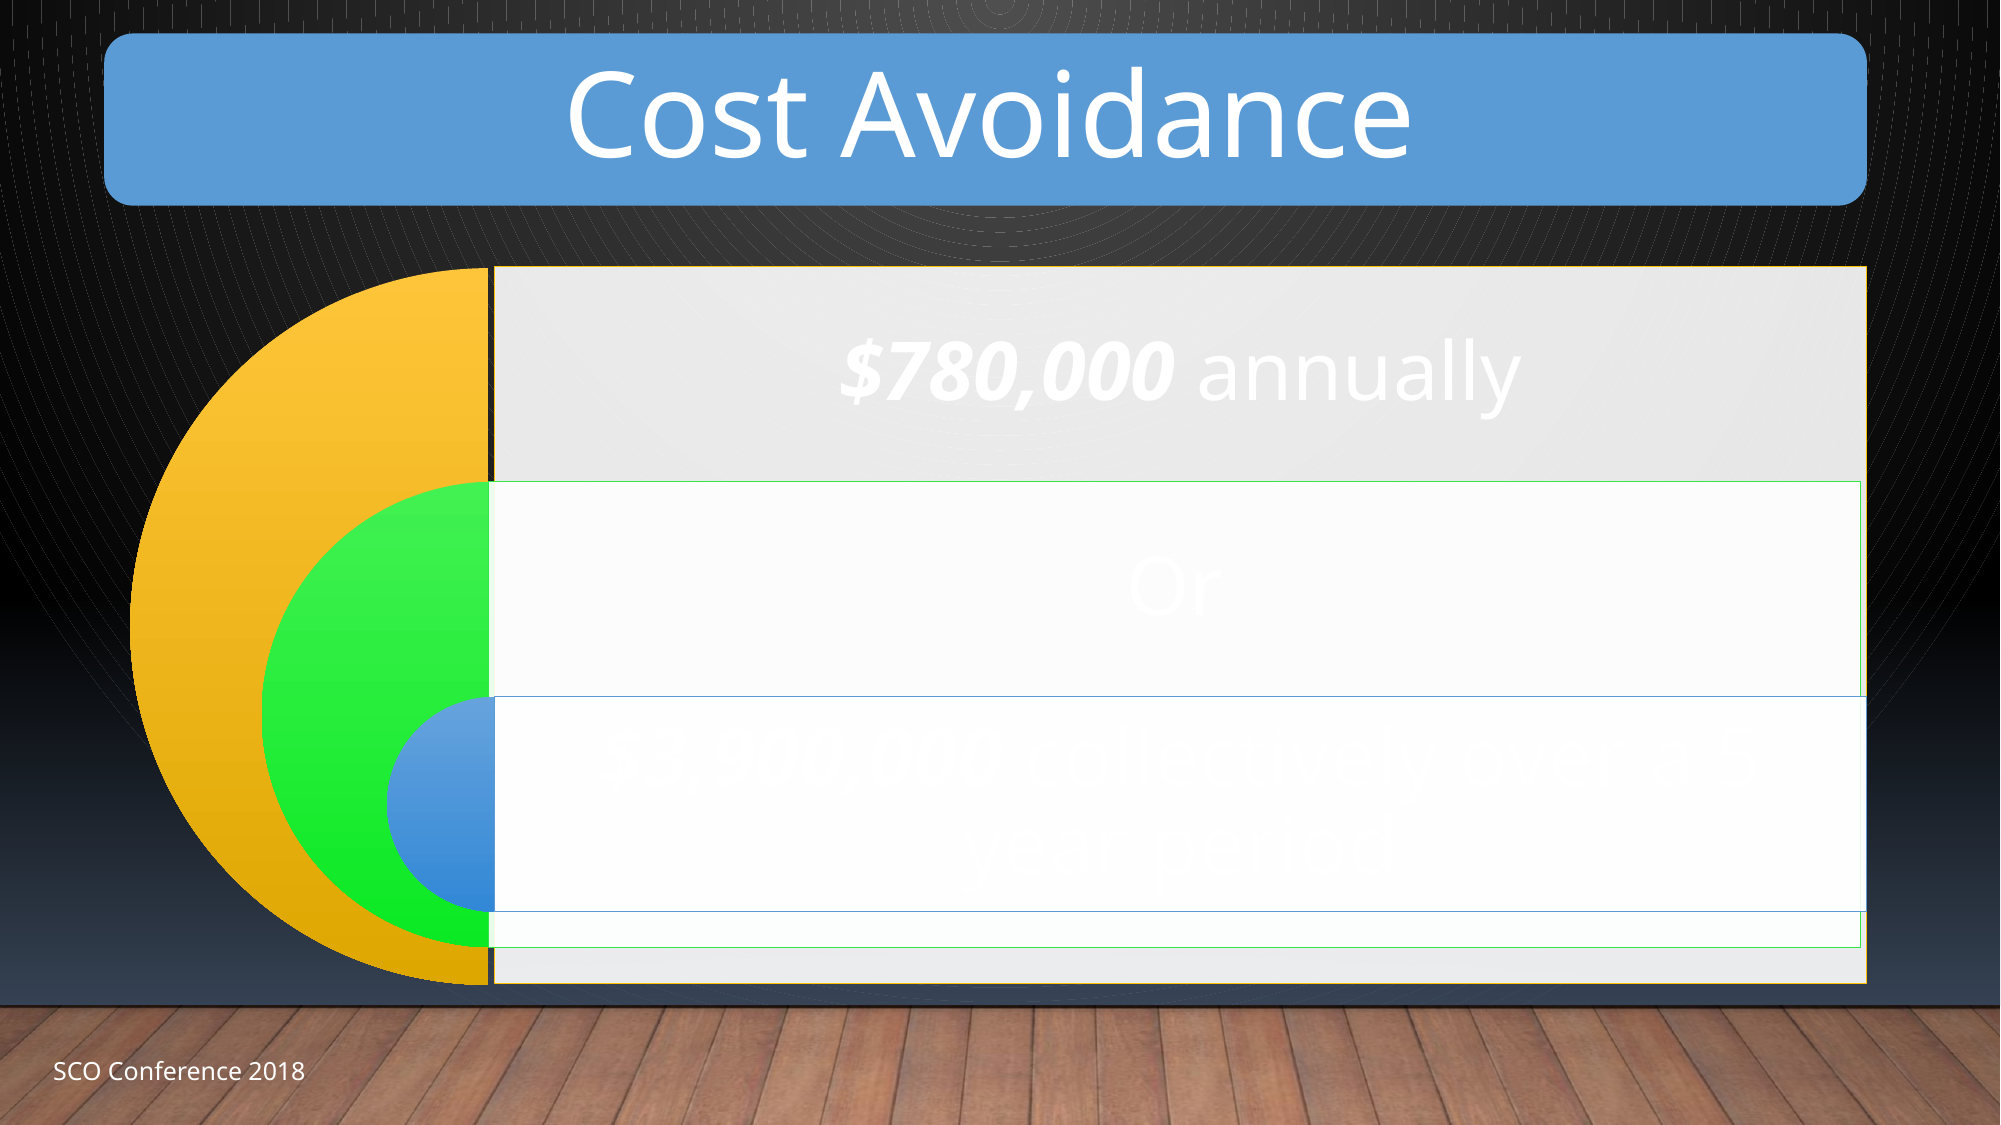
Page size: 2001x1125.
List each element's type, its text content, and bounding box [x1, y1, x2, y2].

footer SCO Conference 2018 [38, 1044, 334, 1096]
picture [0, 1005, 2000, 1125]
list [136, 266, 1867, 984]
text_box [84, 33, 1887, 206]
